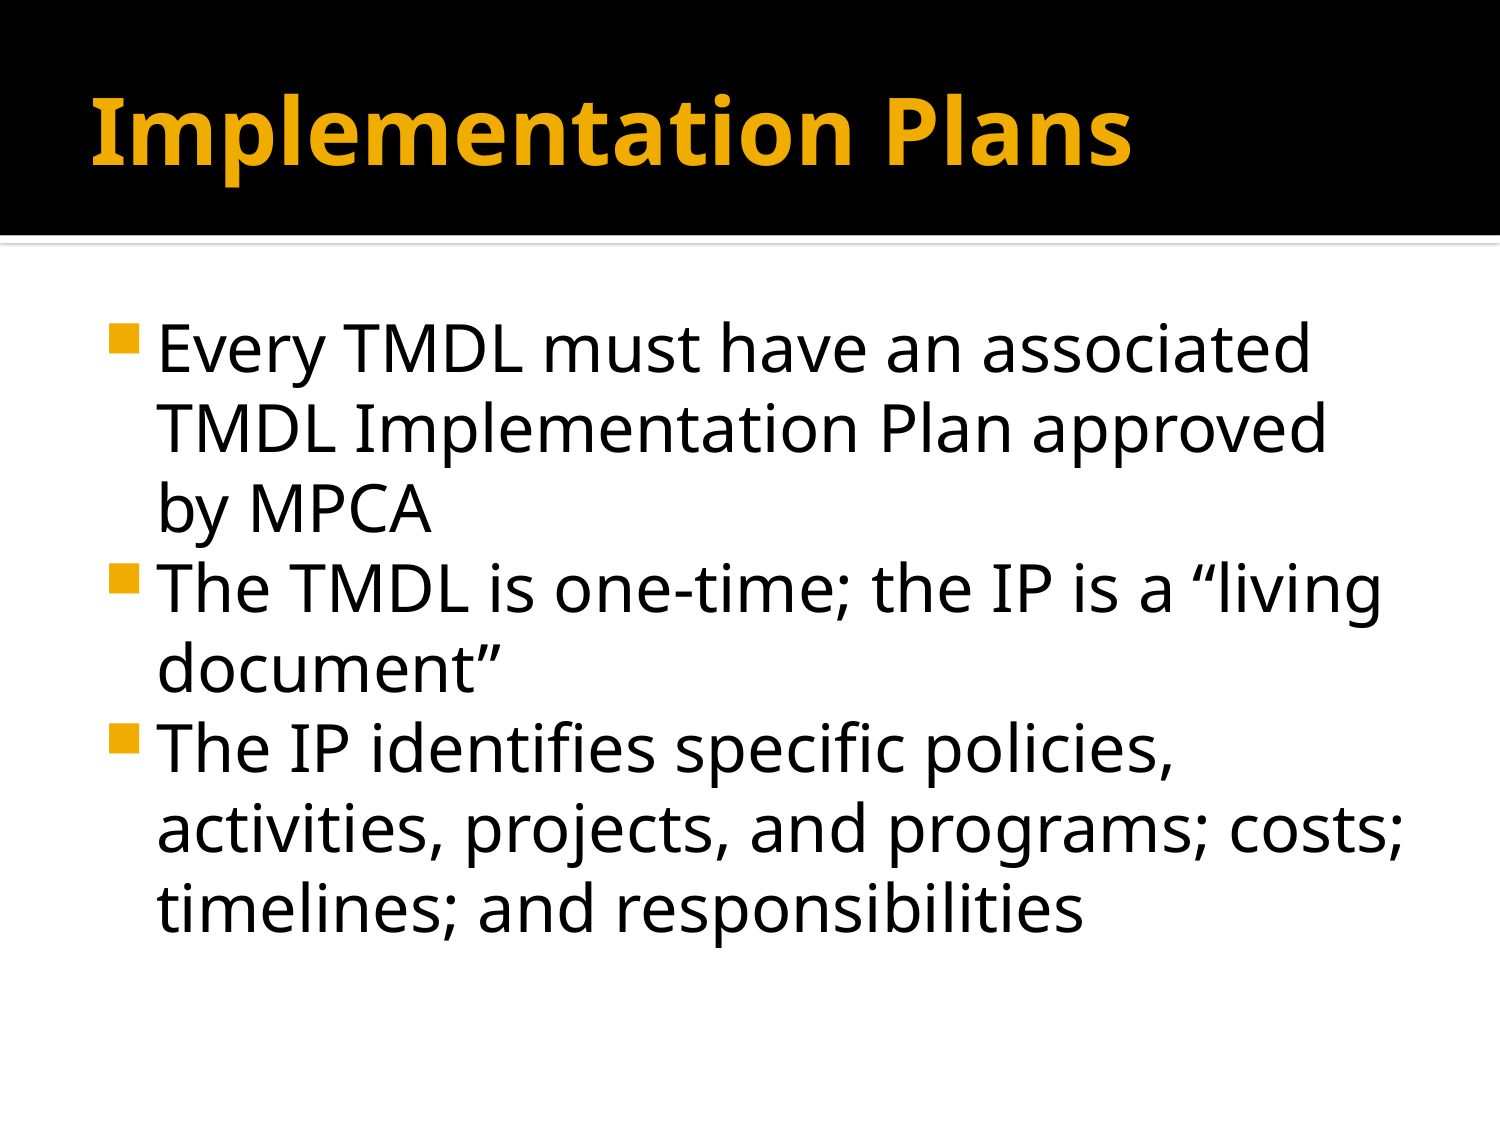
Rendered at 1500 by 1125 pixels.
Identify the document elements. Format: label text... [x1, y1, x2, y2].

list Every TMDL must have an associated TMDL Implementation Plan approved by MPCA The TMDL is one-time; the IP is a “living document” The IP identifies specific policies, activities, projects, and programs; costs; timelines; and responsibilities [75, 291, 1425, 1050]
title Implementation Plans [75, 25, 1425, 231]
